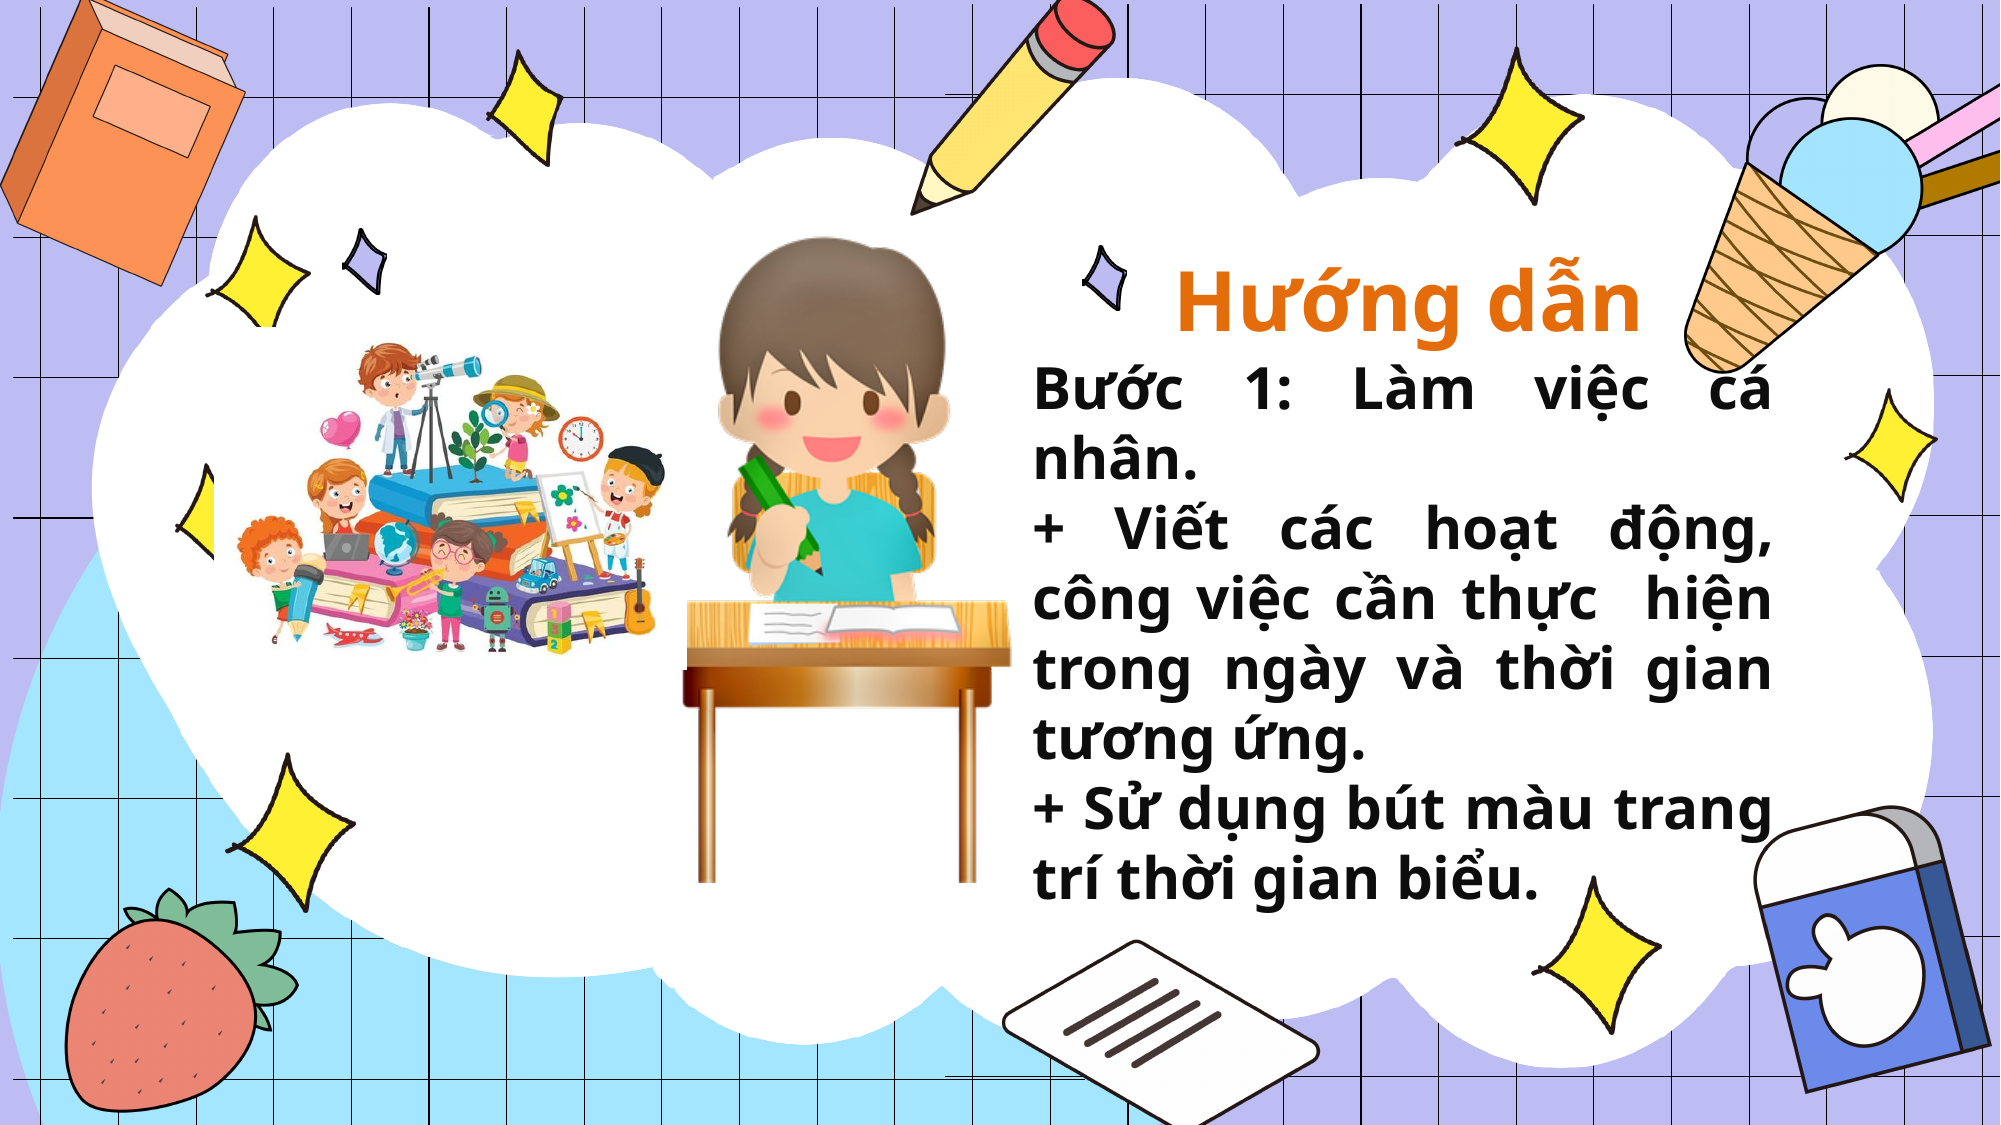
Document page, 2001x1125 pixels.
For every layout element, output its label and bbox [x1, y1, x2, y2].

picture [213, 234, 1015, 883]
text_box [1082, 240, 2000, 357]
text_box [0, 0, 2000, 1125]
picture [342, 228, 387, 295]
